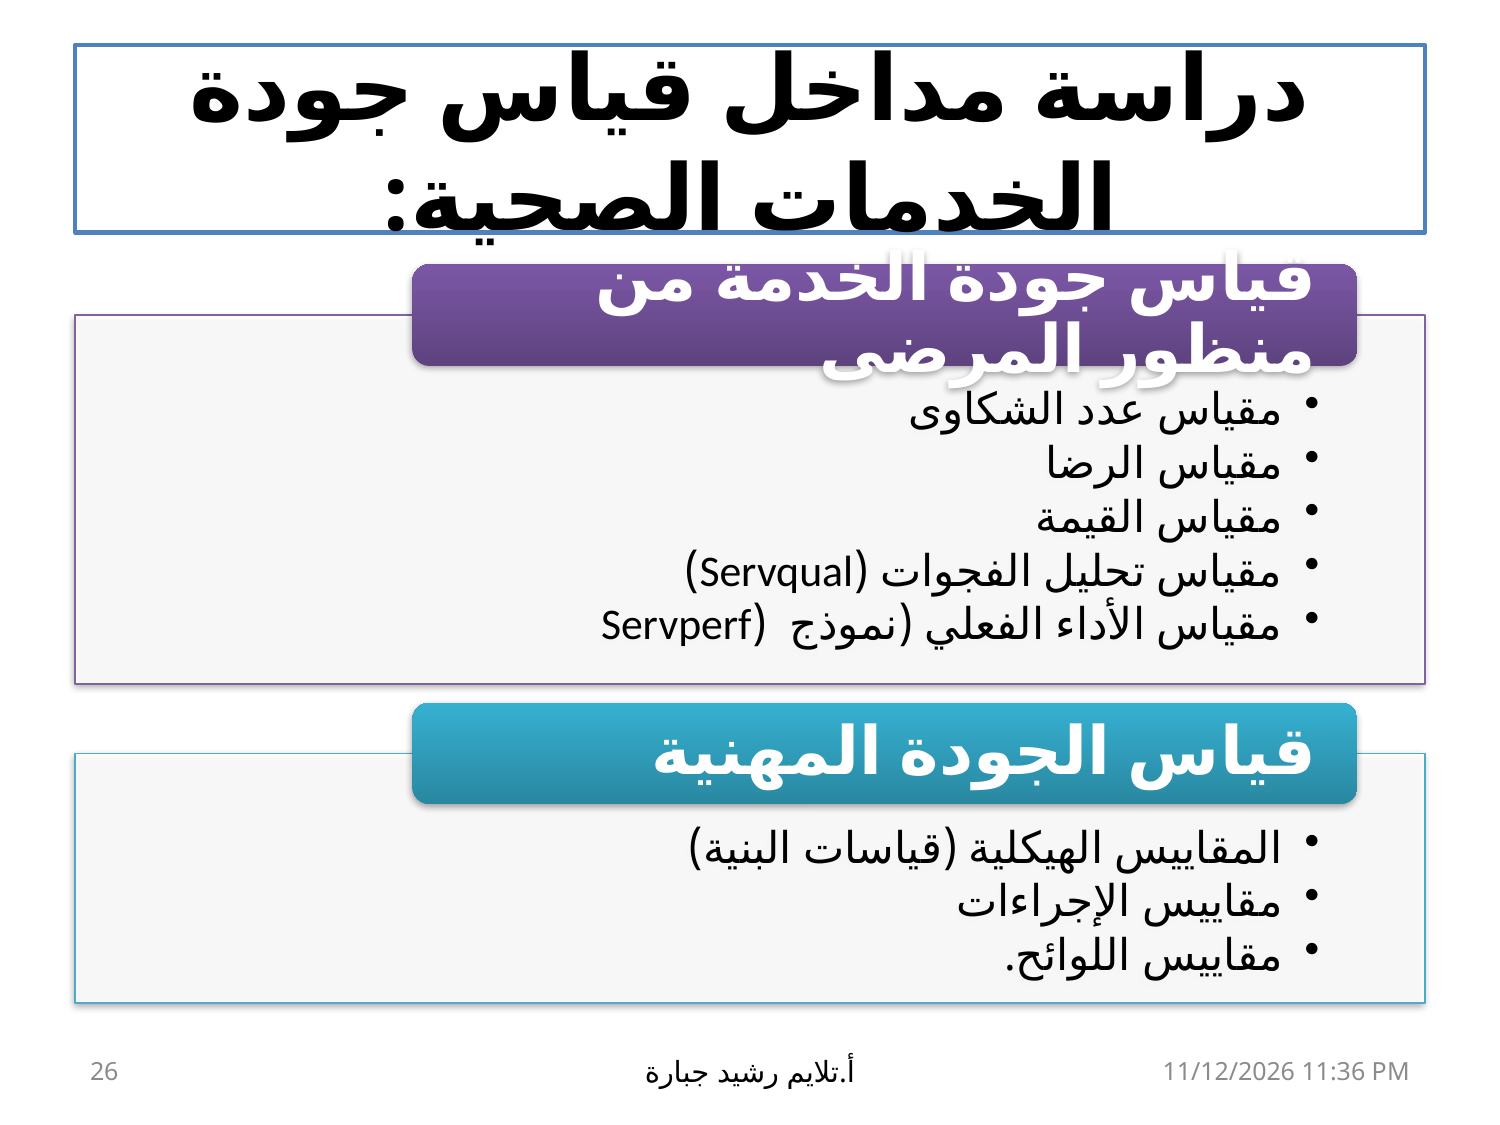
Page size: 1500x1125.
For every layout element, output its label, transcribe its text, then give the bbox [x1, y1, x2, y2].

footer أ.تلايم رشيد جبارة [512, 1042, 988, 1103]
slide_number 17 آذار، 19 [1074, 1042, 1425, 1103]
slide_number 26 [75, 1042, 425, 1103]
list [74, 262, 1426, 1006]
title دراسة مداخل قياس جودة الخدمات الصحية: [73, 43, 1427, 235]
